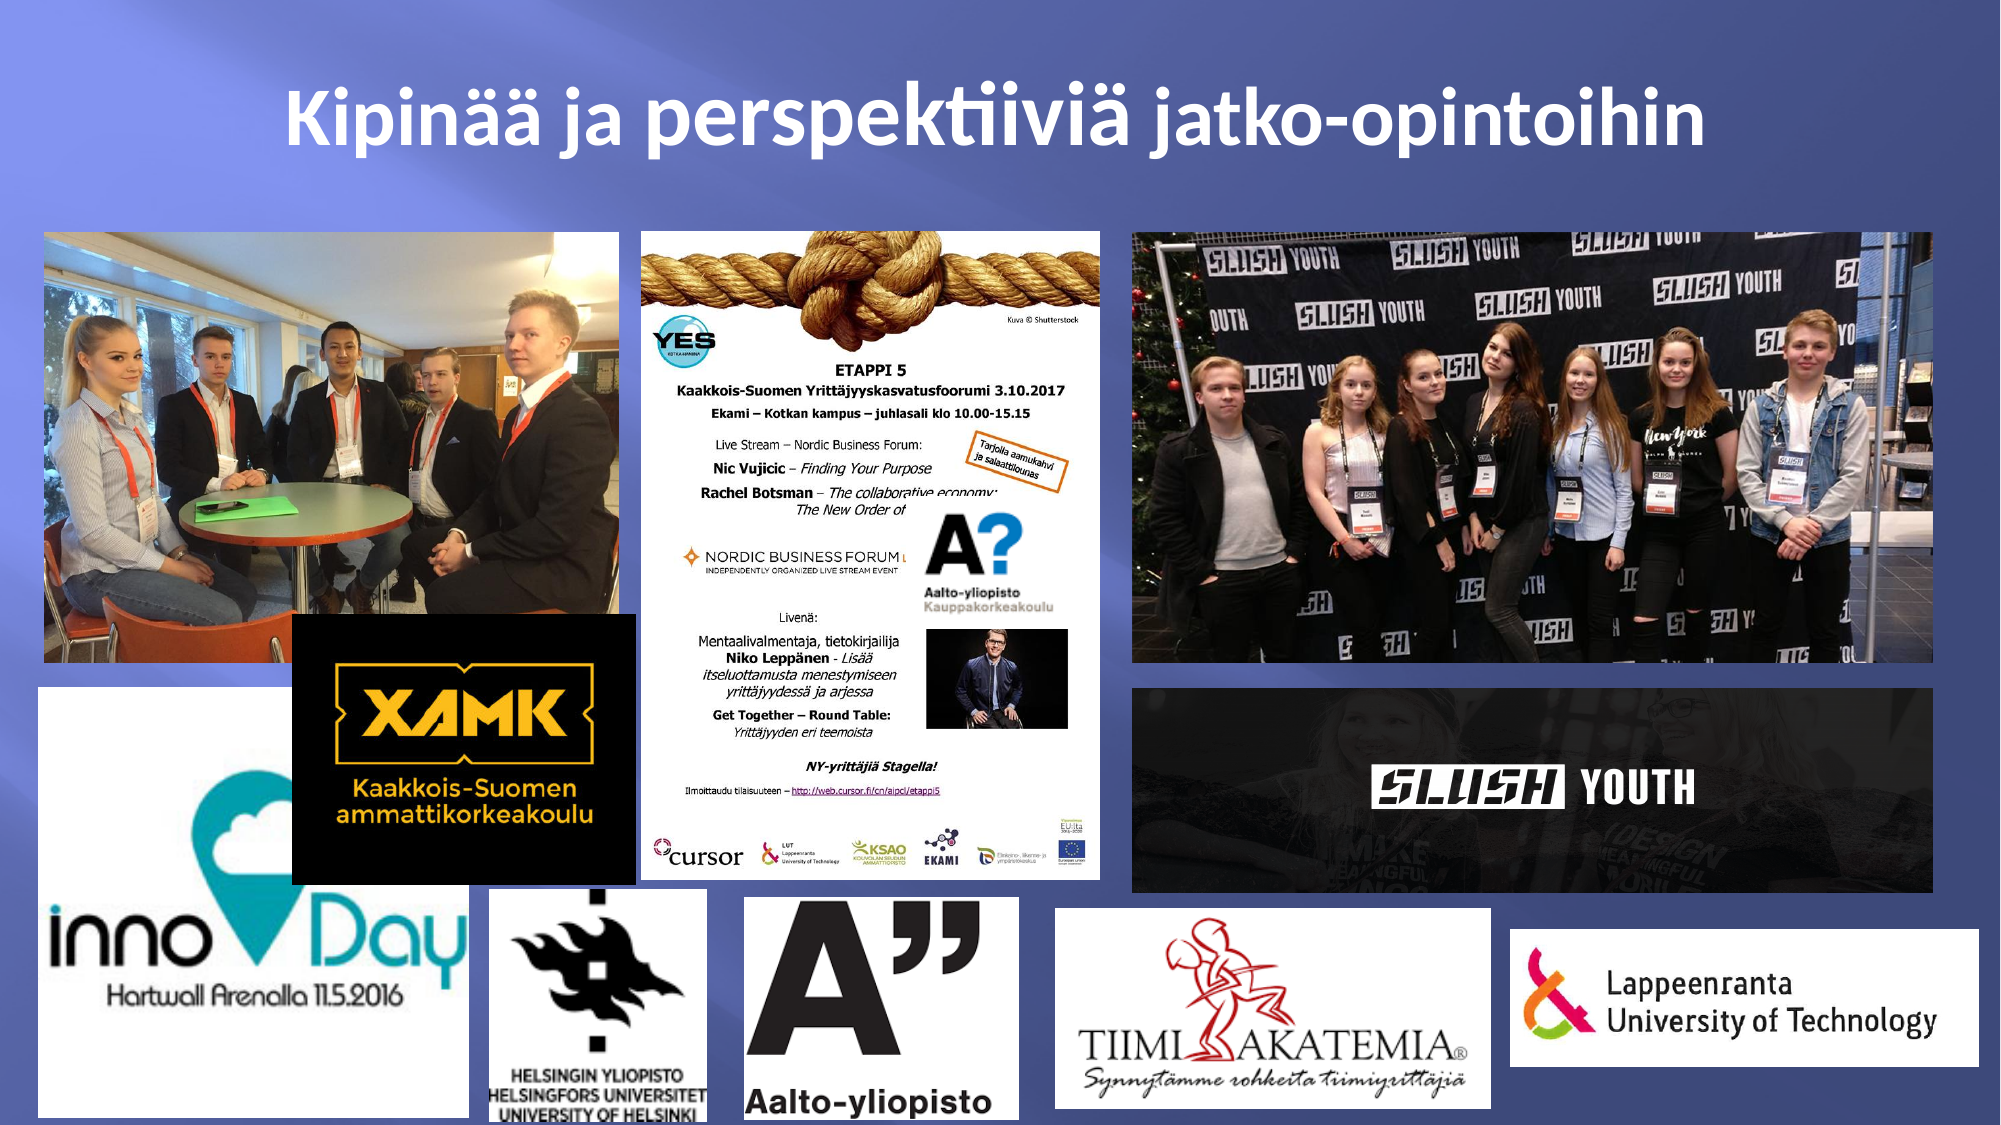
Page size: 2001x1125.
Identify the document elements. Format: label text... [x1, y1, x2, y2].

picture [1131, 688, 1933, 893]
picture [1055, 908, 1491, 1109]
picture [641, 231, 1100, 880]
picture [1131, 232, 1933, 663]
picture [489, 888, 708, 1122]
title Kipinää ja perspektiiviä jatko-opintoihin [15, 14, 1979, 203]
picture [38, 232, 636, 1119]
picture [743, 897, 1019, 1120]
picture [1509, 929, 1979, 1067]
